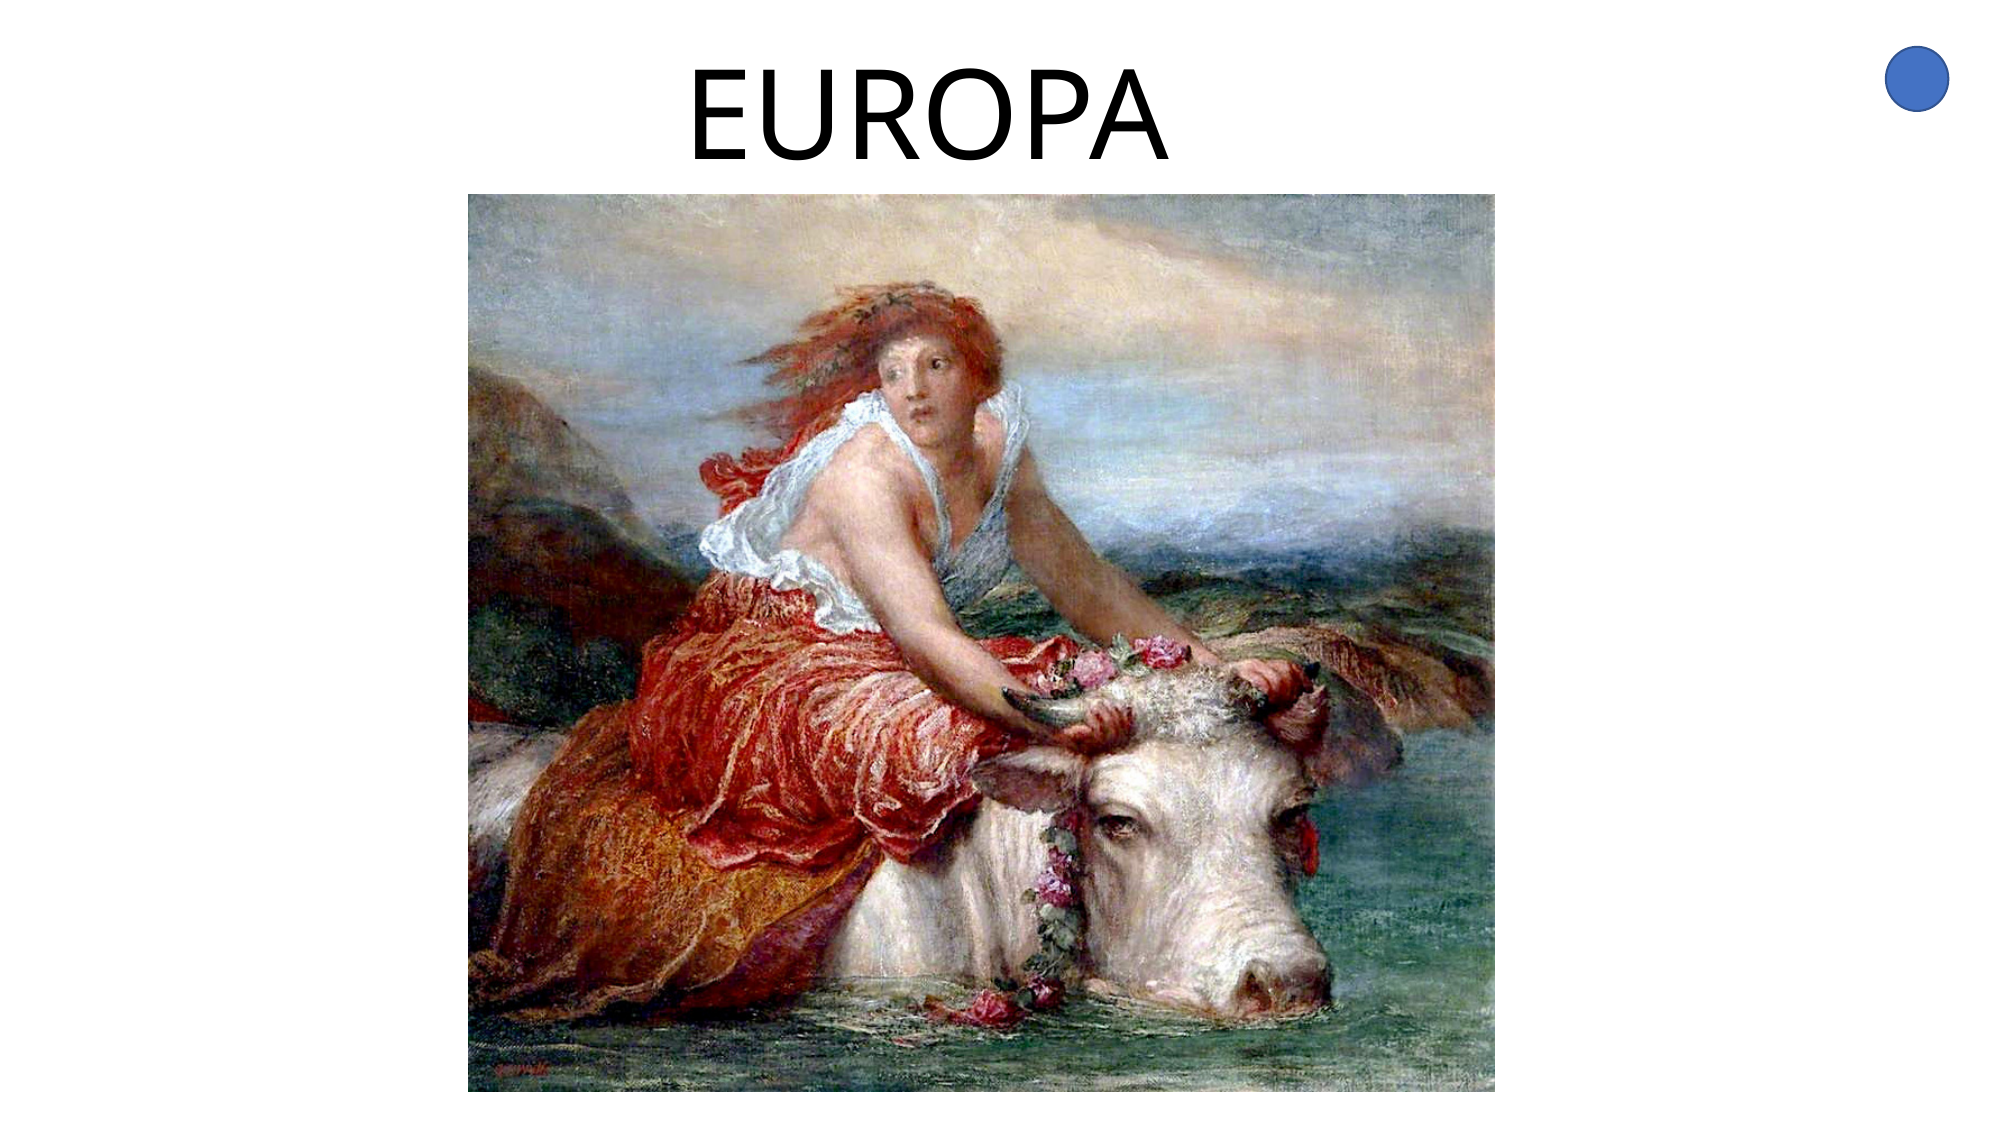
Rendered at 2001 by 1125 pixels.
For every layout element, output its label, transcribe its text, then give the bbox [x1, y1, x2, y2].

text_box EUROPA [649, 27, 1236, 193]
picture [468, 194, 1495, 1092]
text_box [1884, 45, 1950, 113]
